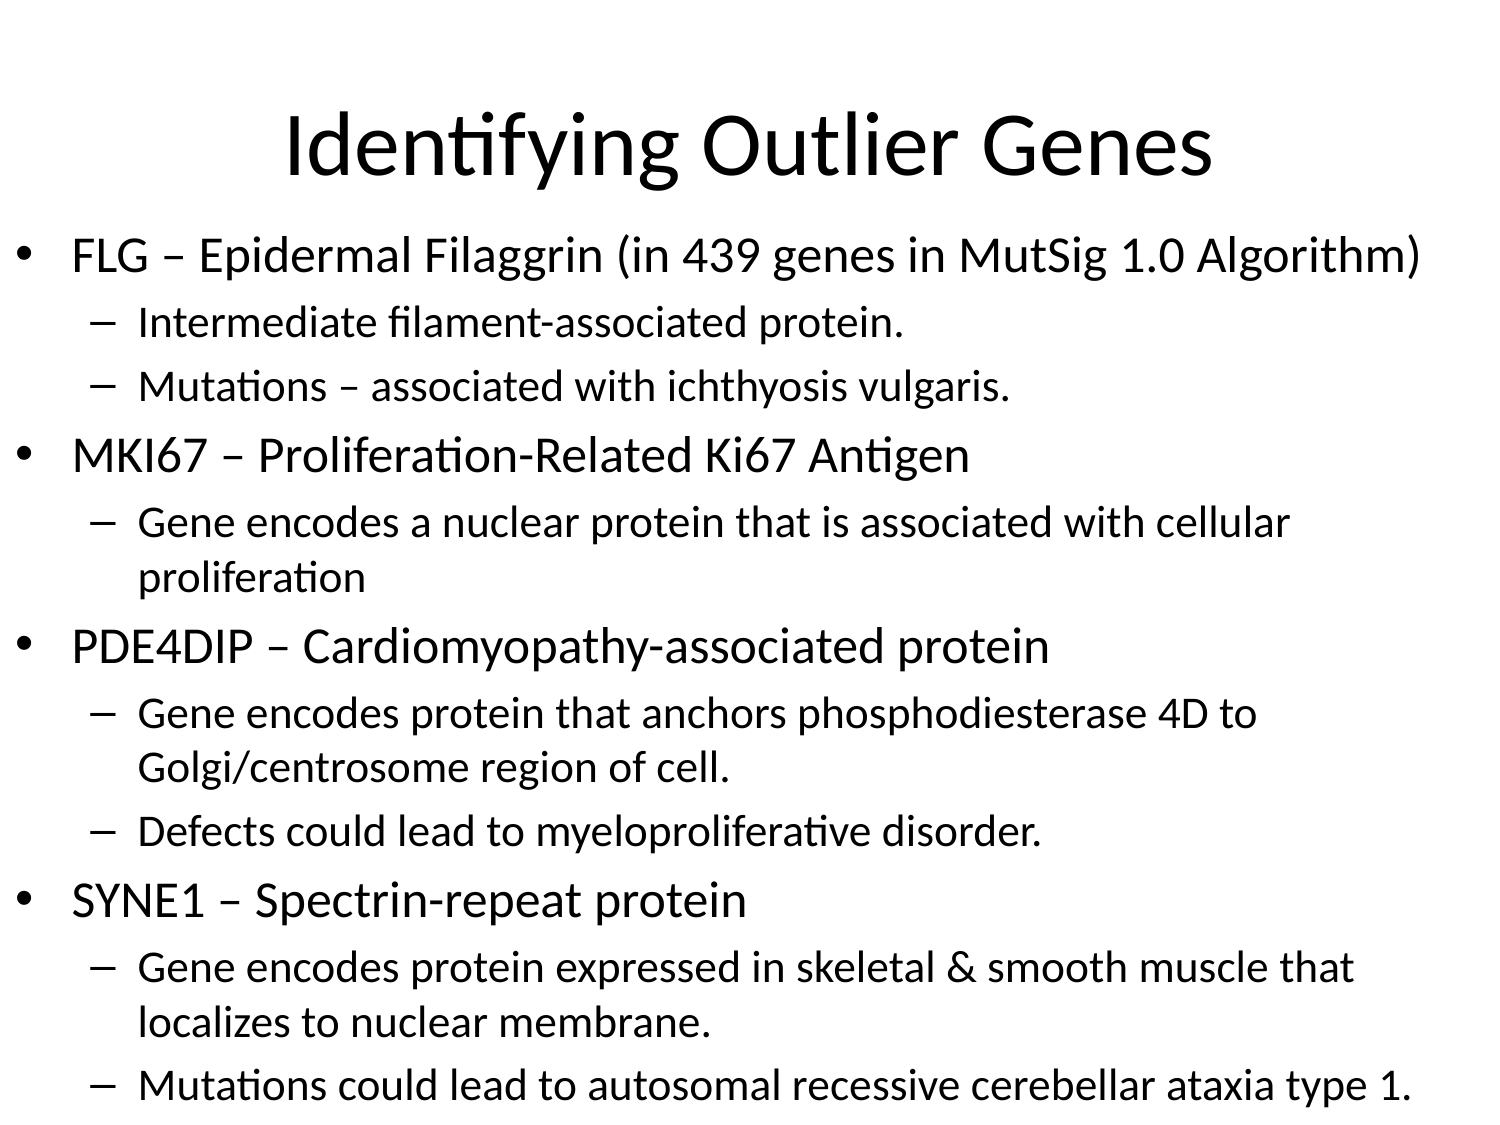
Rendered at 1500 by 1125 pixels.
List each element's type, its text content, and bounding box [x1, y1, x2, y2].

title Identifying Outlier Genes [75, 45, 1425, 213]
list FLG – Epidermal Filaggrin (in 439 genes in MutSig 1.0 Algorithm) Intermediate filament-associated protein. Mutations – associated with ichthyosis vulgaris. MKI67 – Proliferation-Related Ki67 Antigen Gene encodes a nuclear protein that is associated with cellular proliferation PDE4DIP – Cardiomyopathy-associated protein Gene encodes protein that anchors phosphodiesterase 4D to Golgi/centrosome region of cell. Defects could lead to myeloproliferative disorder. SYNE1 – Spectrin-repeat protein Gene encodes protein expressed in skeletal & smooth muscle that localizes to nuclear membrane. Mutations could lead to autosomal recessive cerebellar ataxia type 1. [0, 213, 1500, 1125]
